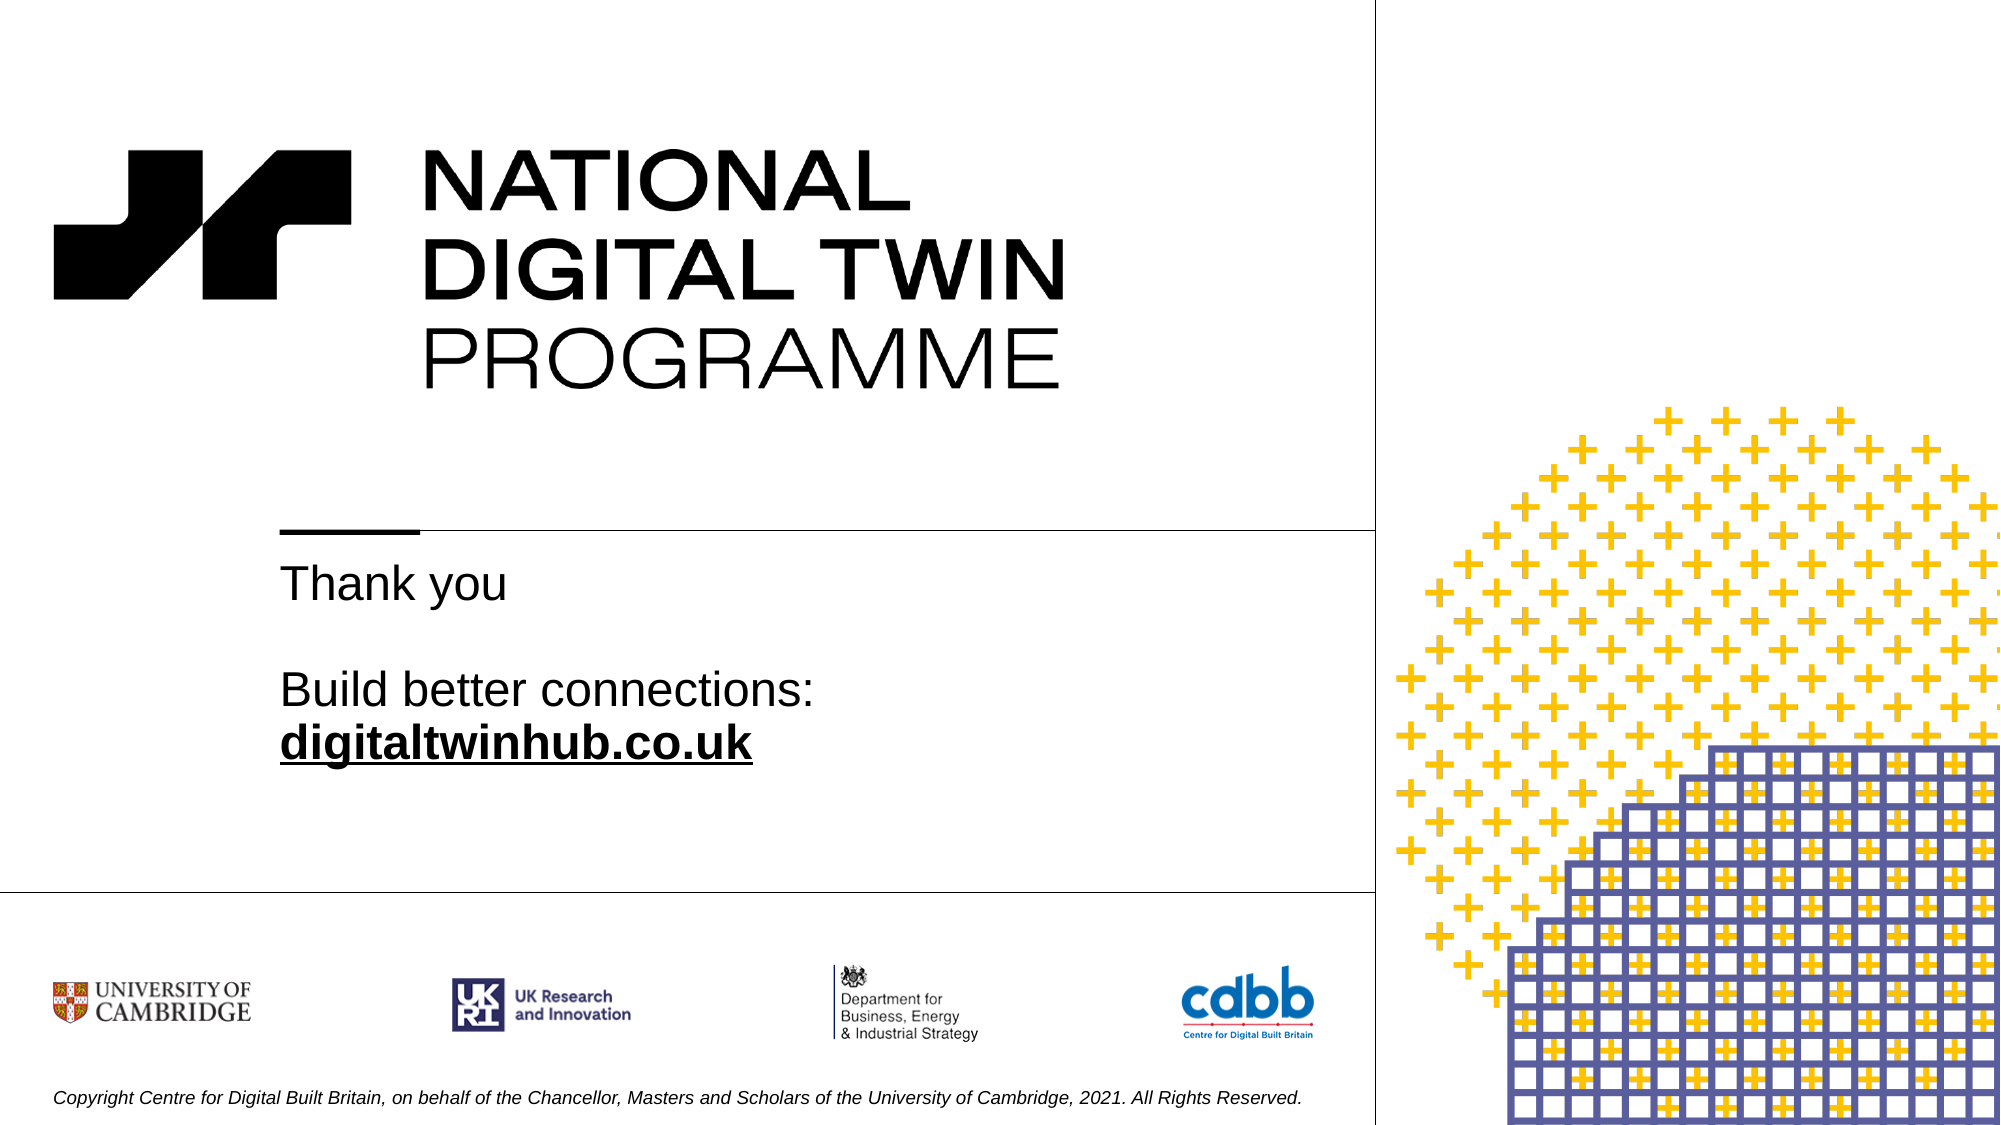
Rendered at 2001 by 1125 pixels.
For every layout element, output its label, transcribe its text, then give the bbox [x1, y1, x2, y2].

text_box Copyright Centre for Digital Built Britain, on behalf of the Chancellor, Masters and Scholars of the University of Cambridge, 2021. All Rights Reserved. [53, 1088, 1327, 1125]
picture [1396, 406, 2000, 1125]
title Thank you Build better connections: digitaltwinhub.co.uk [279, 558, 1192, 816]
picture [53, 149, 1063, 389]
picture [833, 961, 979, 1044]
picture [1180, 965, 1314, 1040]
picture [53, 981, 251, 1024]
picture [452, 978, 631, 1032]
